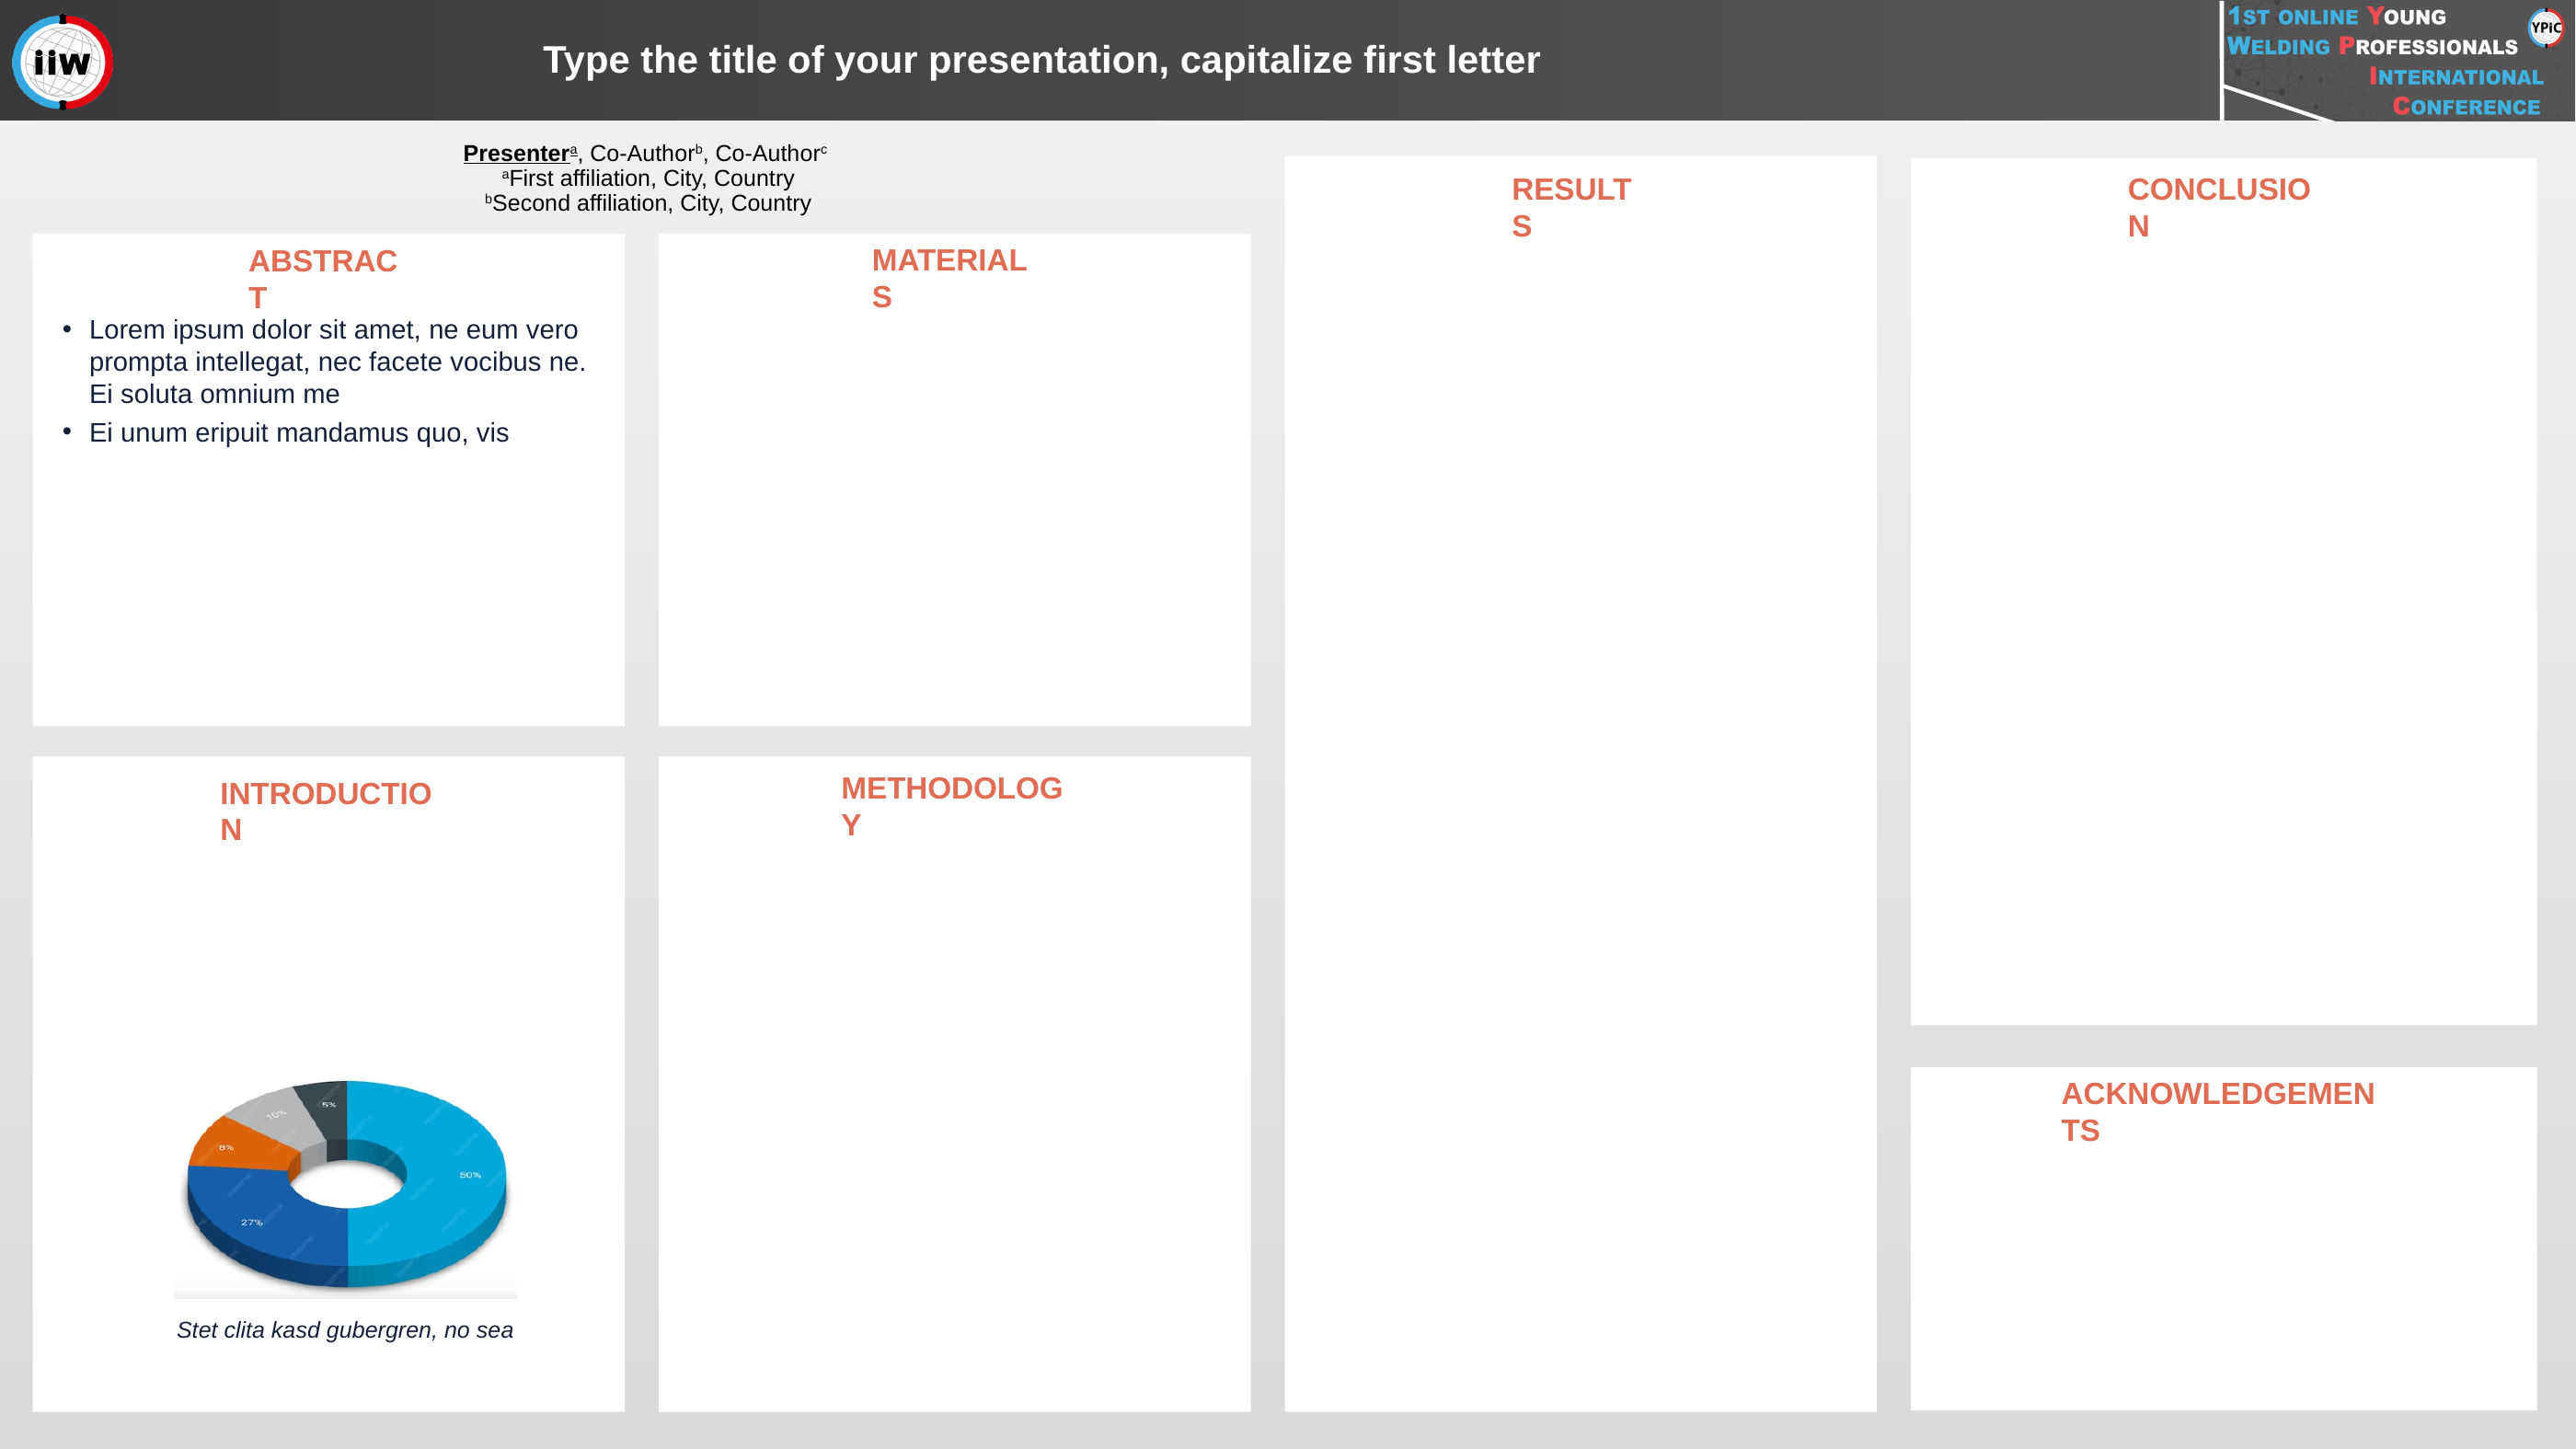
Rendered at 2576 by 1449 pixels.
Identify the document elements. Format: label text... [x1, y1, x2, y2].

text_box Acknowledgements [2047, 1066, 2400, 1155]
text_box [658, 755, 1252, 1413]
text_box Methodology [827, 762, 1083, 849]
text_box Abstract [235, 234, 423, 322]
text_box Lorem ipsum dolor sit amet, ne eum vero prompta intellegat, nec facete vocibus ne. Ei soluta omnium me Ei unum eripuit mandamus quo, vis [49, 305, 626, 454]
text_box [1284, 155, 1878, 1413]
title Type the title of your presentation, capitalize first letter [422, 19, 1662, 88]
text_box [32, 233, 626, 727]
text_box [32, 755, 626, 1413]
text_box Conclusion [2114, 162, 2334, 250]
text_box [658, 233, 1252, 727]
picture [12, 14, 113, 110]
text_box [0, 0, 2219, 121]
text_box Introduction [206, 766, 452, 854]
picture [174, 1066, 518, 1299]
text_box Presentera, Co-Authorb, Co-Authorc aFirst affiliation, City, Country bSecond affiliation, City, Country [321, 122, 976, 217]
text_box [1910, 1066, 2538, 1411]
text_box Materials [858, 234, 1052, 321]
text_box [1910, 157, 2538, 1026]
text_box Results [1498, 162, 1664, 250]
picture [2224, 0, 2575, 121]
text_box Stet clita kasd gubergren, no sea [163, 1308, 740, 1350]
